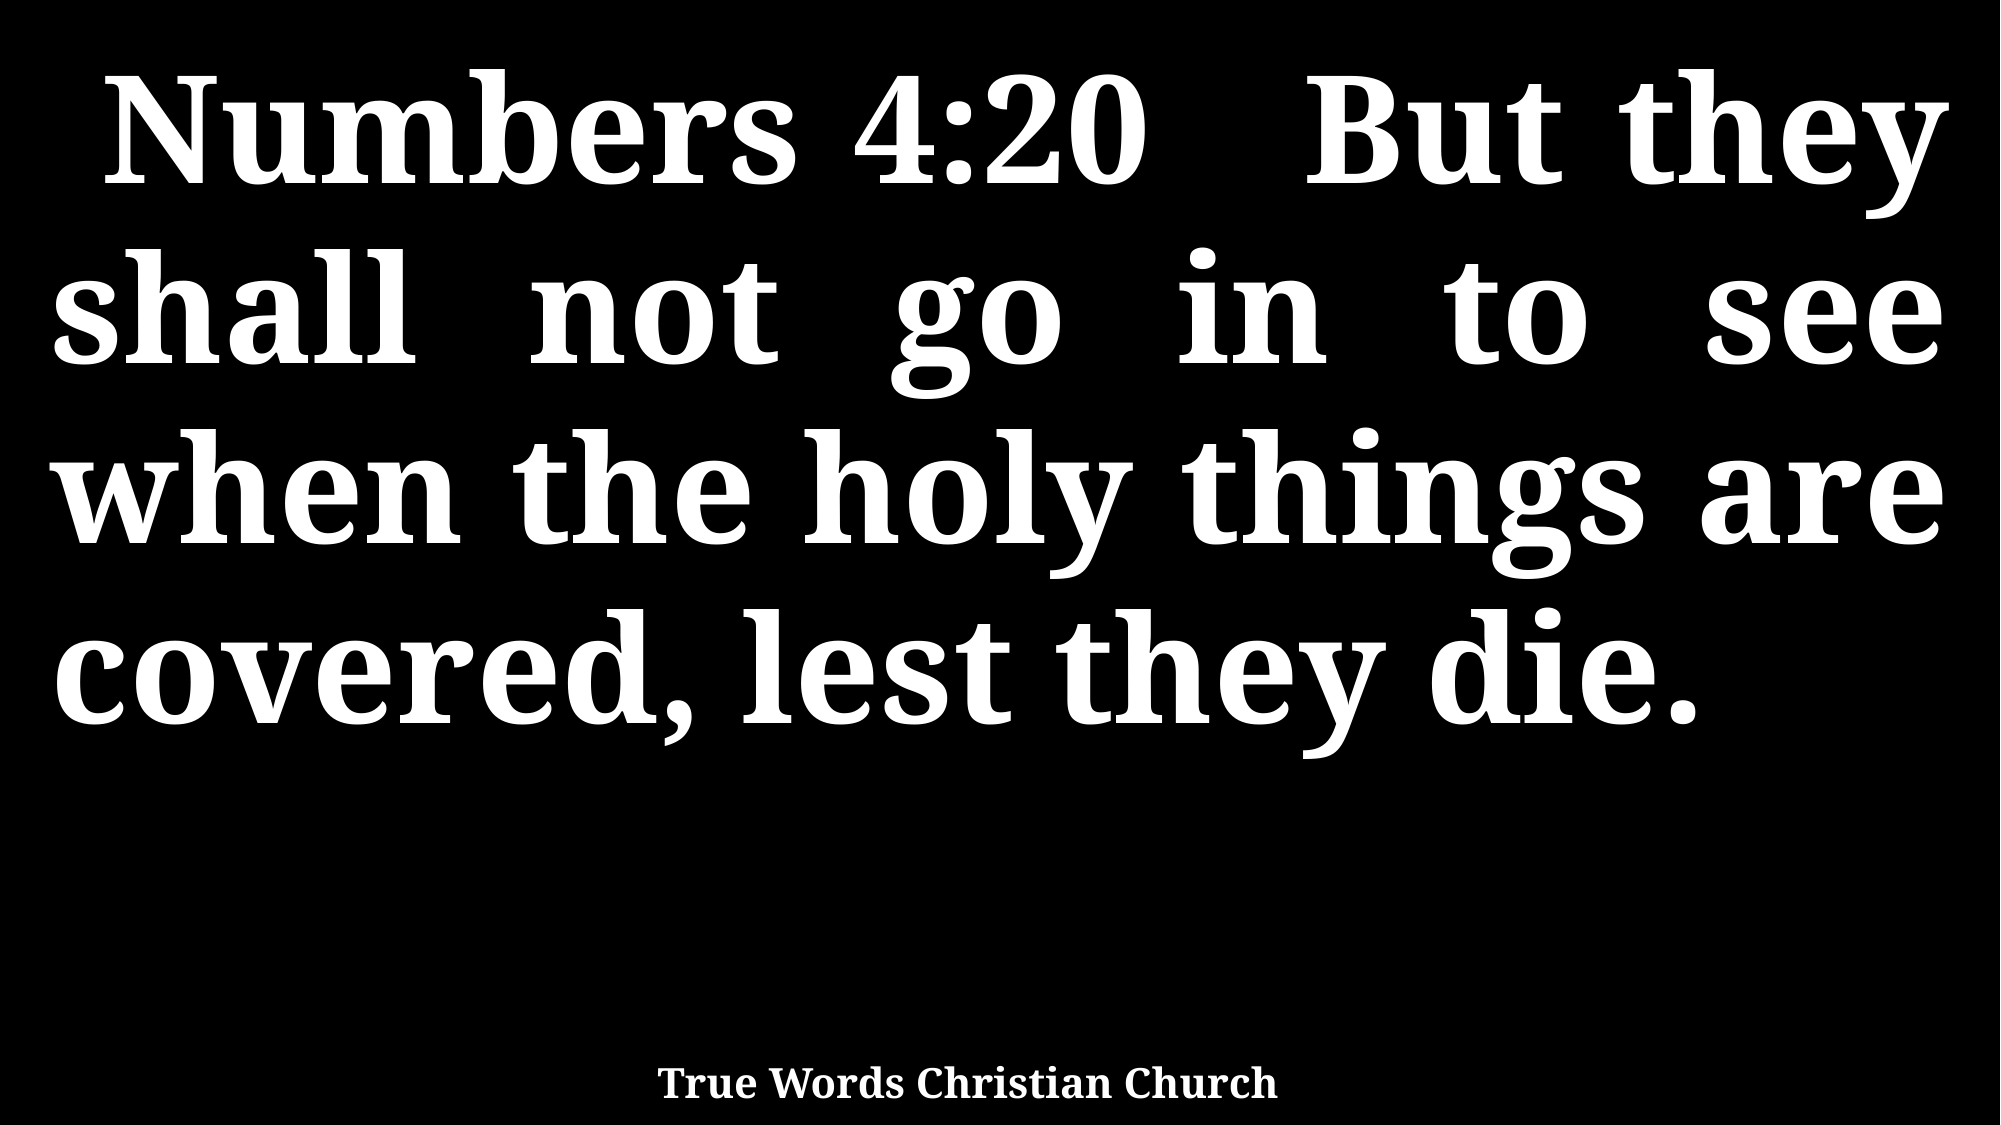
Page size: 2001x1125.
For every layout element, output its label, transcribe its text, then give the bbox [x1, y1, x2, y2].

text_box Numbers 4:20 But they shall not go in to see when the holy things are covered, lest they die. [35, 26, 1965, 762]
text_box True Words Christian Church [642, 1049, 1294, 1114]
